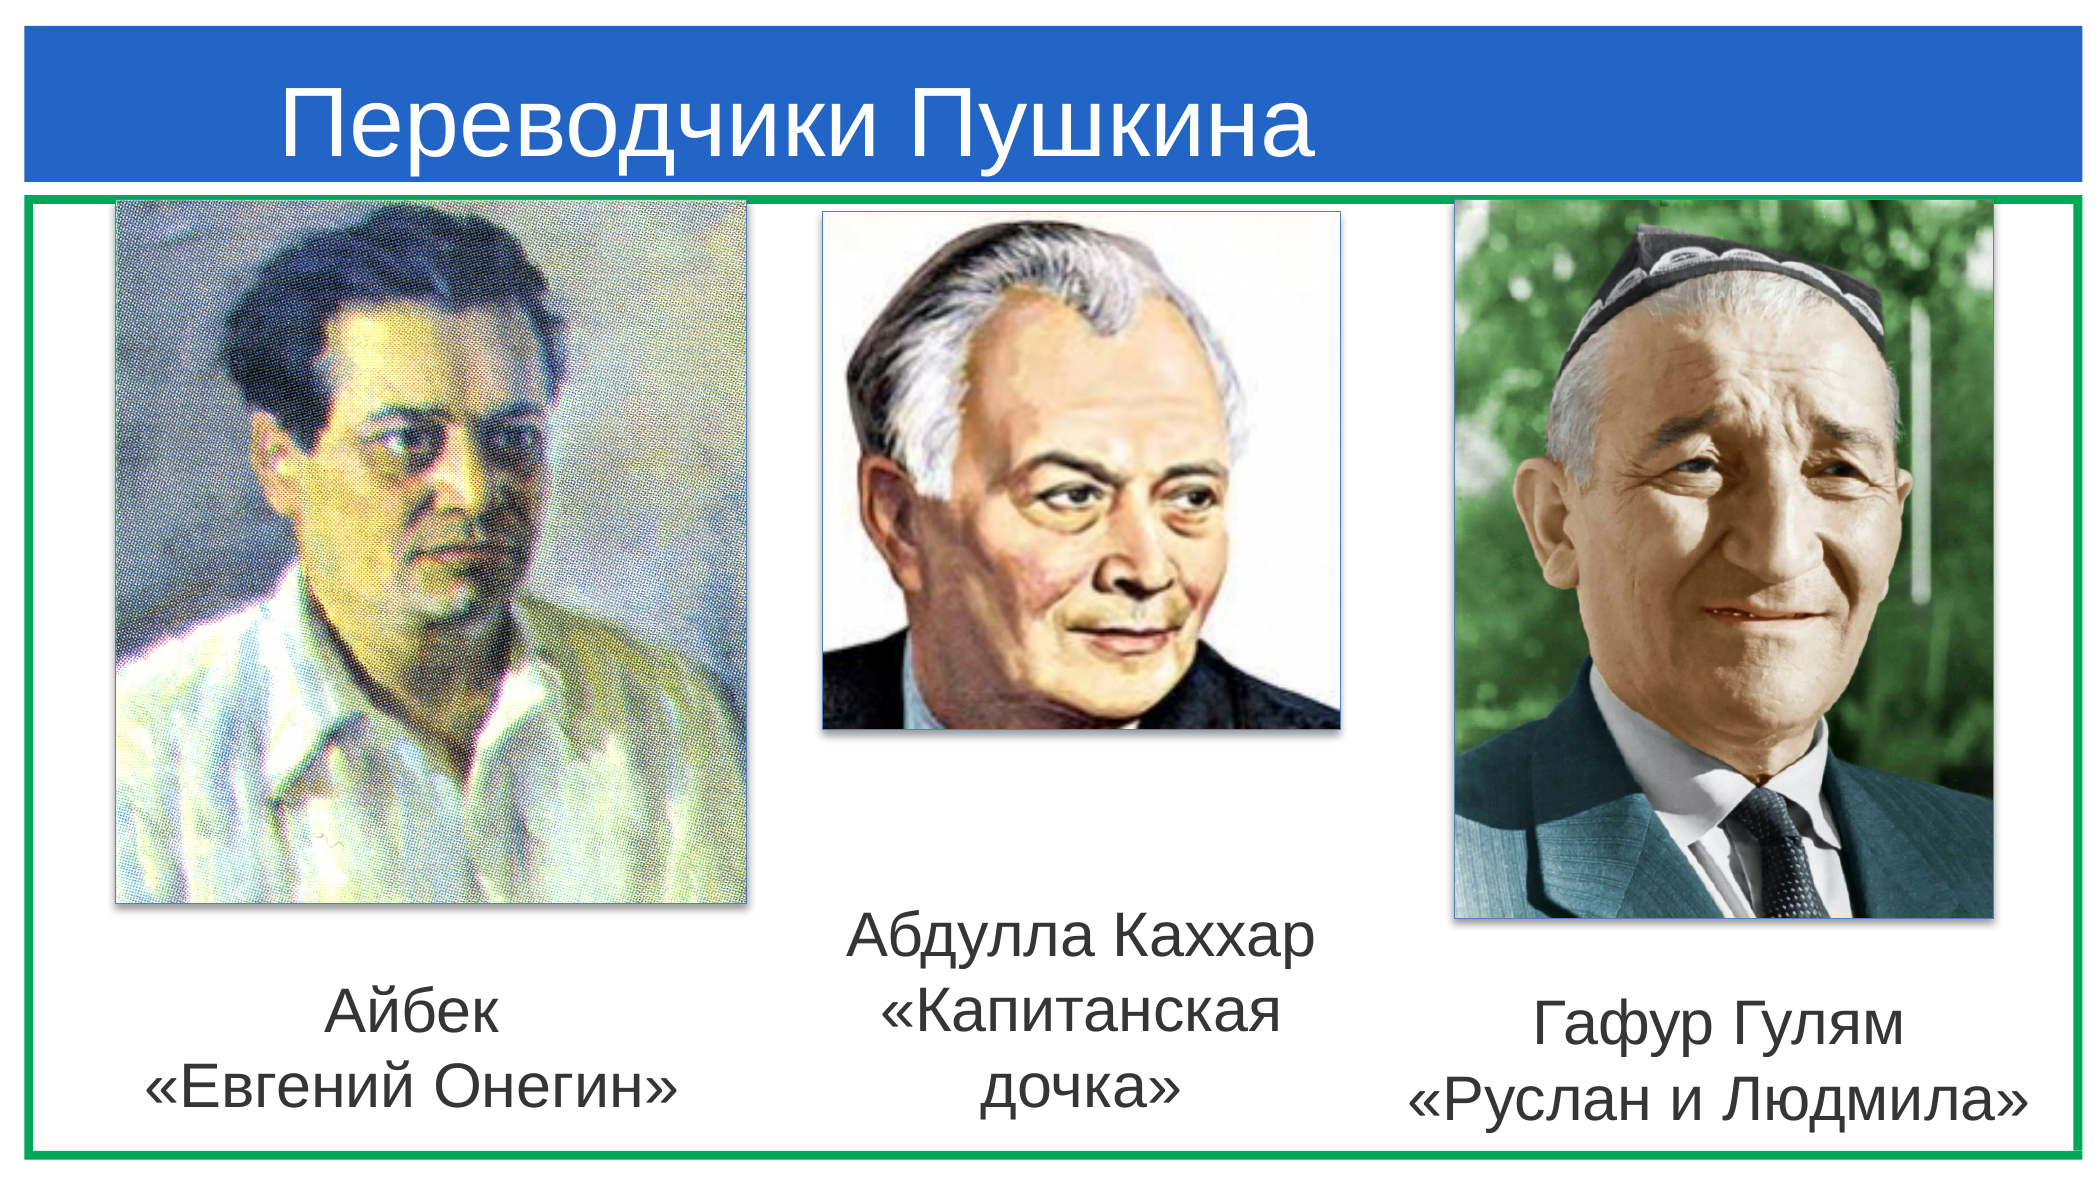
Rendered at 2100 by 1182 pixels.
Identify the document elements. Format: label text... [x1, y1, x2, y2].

picture [1453, 198, 1995, 920]
text_box Абдулла Каххар «Капитанская дочка» [797, 893, 1366, 1120]
text_box Гафур Гулям «Руслан и Людмила» [1390, 982, 2048, 1133]
list Переводчики Пушкина [71, 57, 1524, 177]
list Айбек «Евгений Онегин» [128, 969, 697, 1122]
picture [115, 198, 748, 904]
picture [822, 211, 1341, 730]
